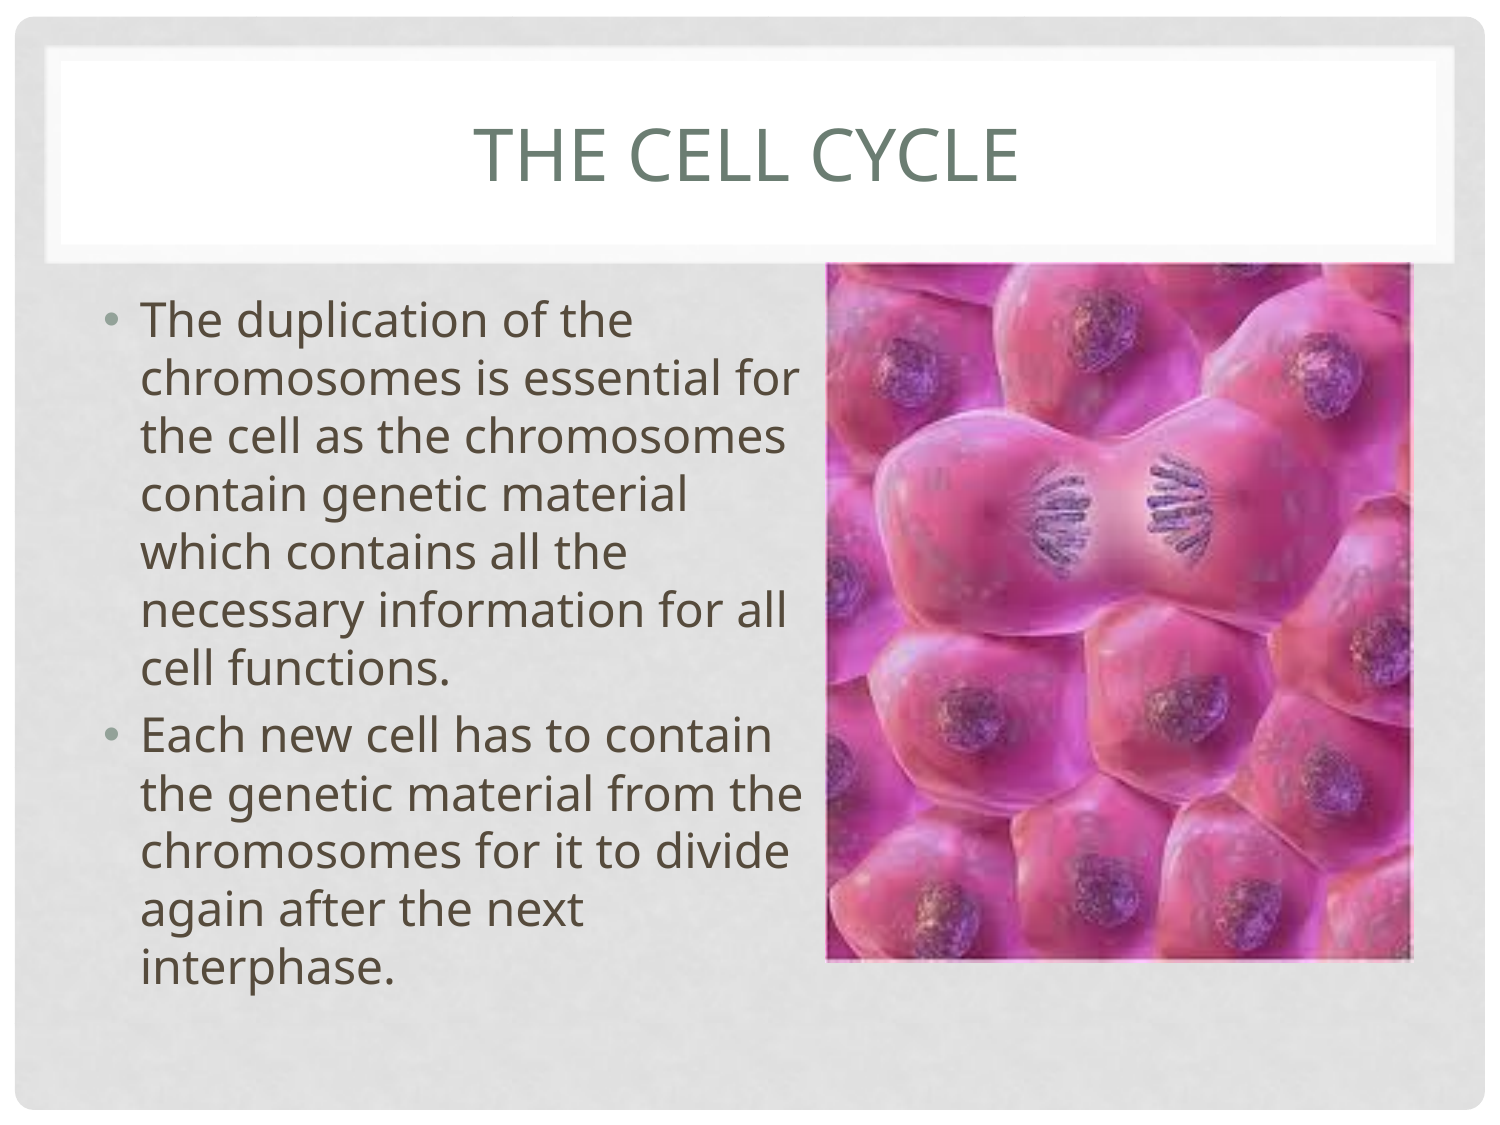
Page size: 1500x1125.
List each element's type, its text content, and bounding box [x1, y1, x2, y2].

title The Cell cycle [69, 66, 1425, 238]
list The duplication of the chromosomes is essential for the cell as the chromosomes contain genetic material which contains all the necessary information for all cell functions. Each new cell has to contain the genetic material from the chromosomes for it to divide again after the next interphase. [69, 281, 825, 1063]
picture [824, 262, 1414, 963]
